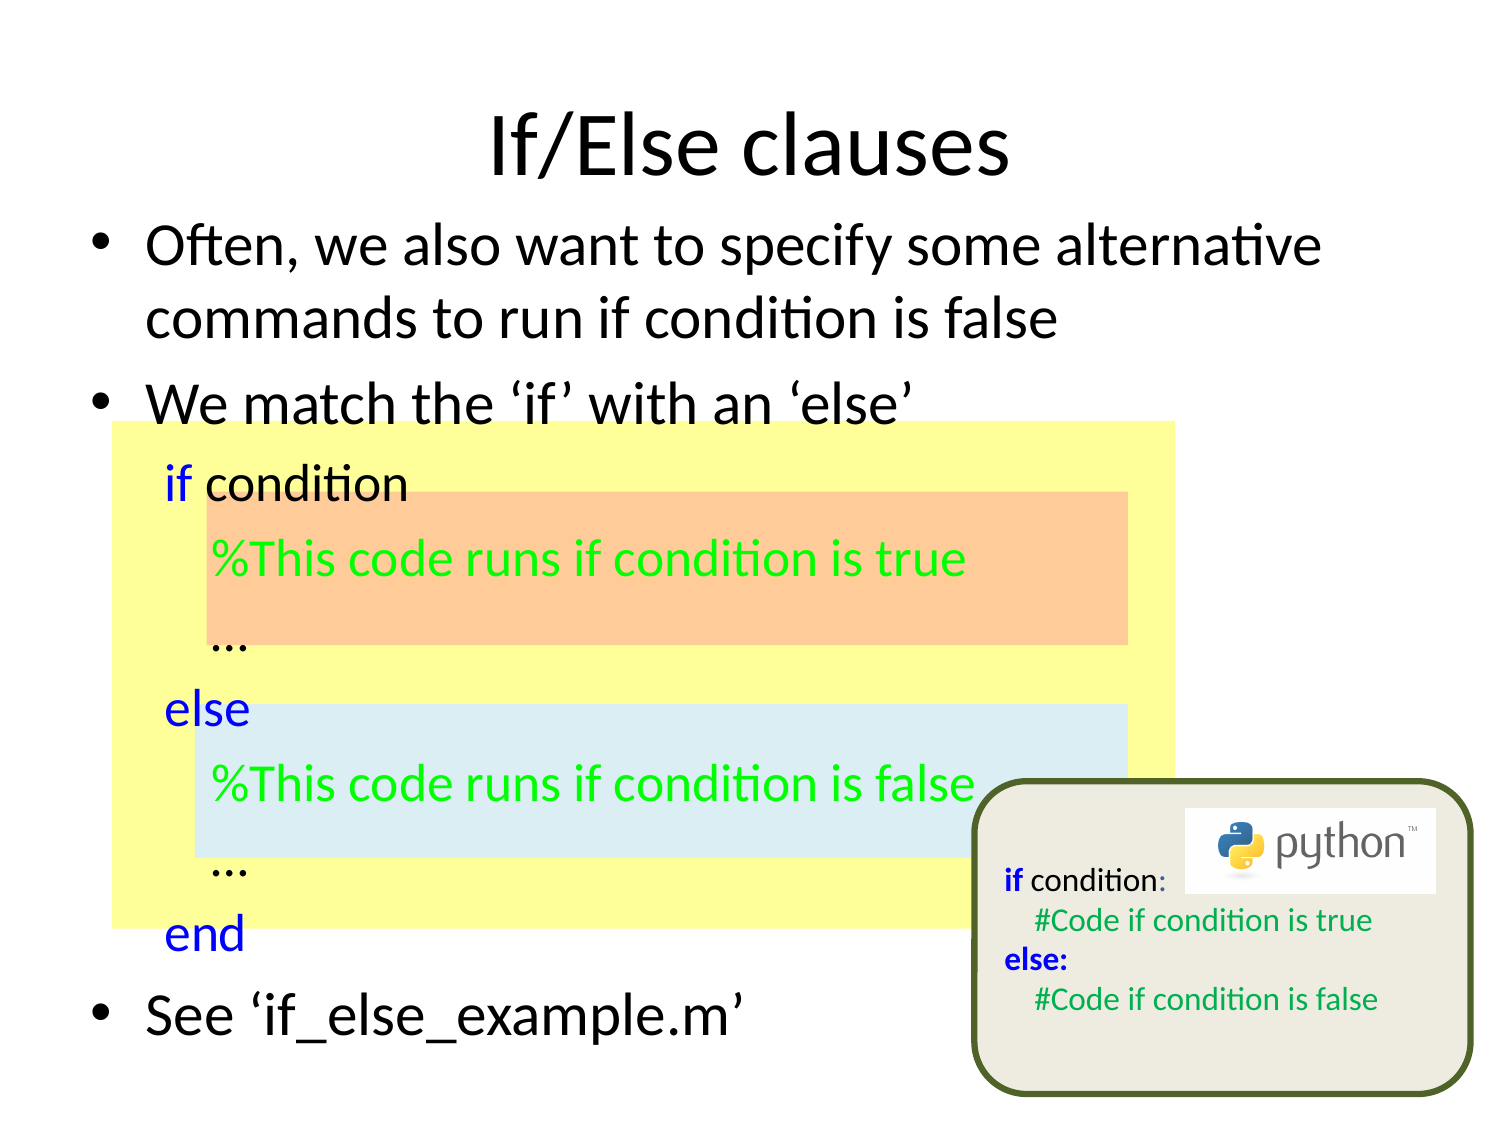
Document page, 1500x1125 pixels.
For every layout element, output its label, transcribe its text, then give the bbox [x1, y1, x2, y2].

text_box if condition: #Code if condition is true else: #Code if condition is false [972, 779, 1473, 1097]
title If/Else clauses [74, 44, 1426, 196]
picture [1185, 808, 1436, 894]
list Often, we also want to specify some alternative commands to run if condition is false We match the ‘if’ with an ‘else’ if condition %This code runs if condition is true … else %This code runs if condition is false … end See ‘if_else_example.m’ [74, 196, 1426, 1059]
